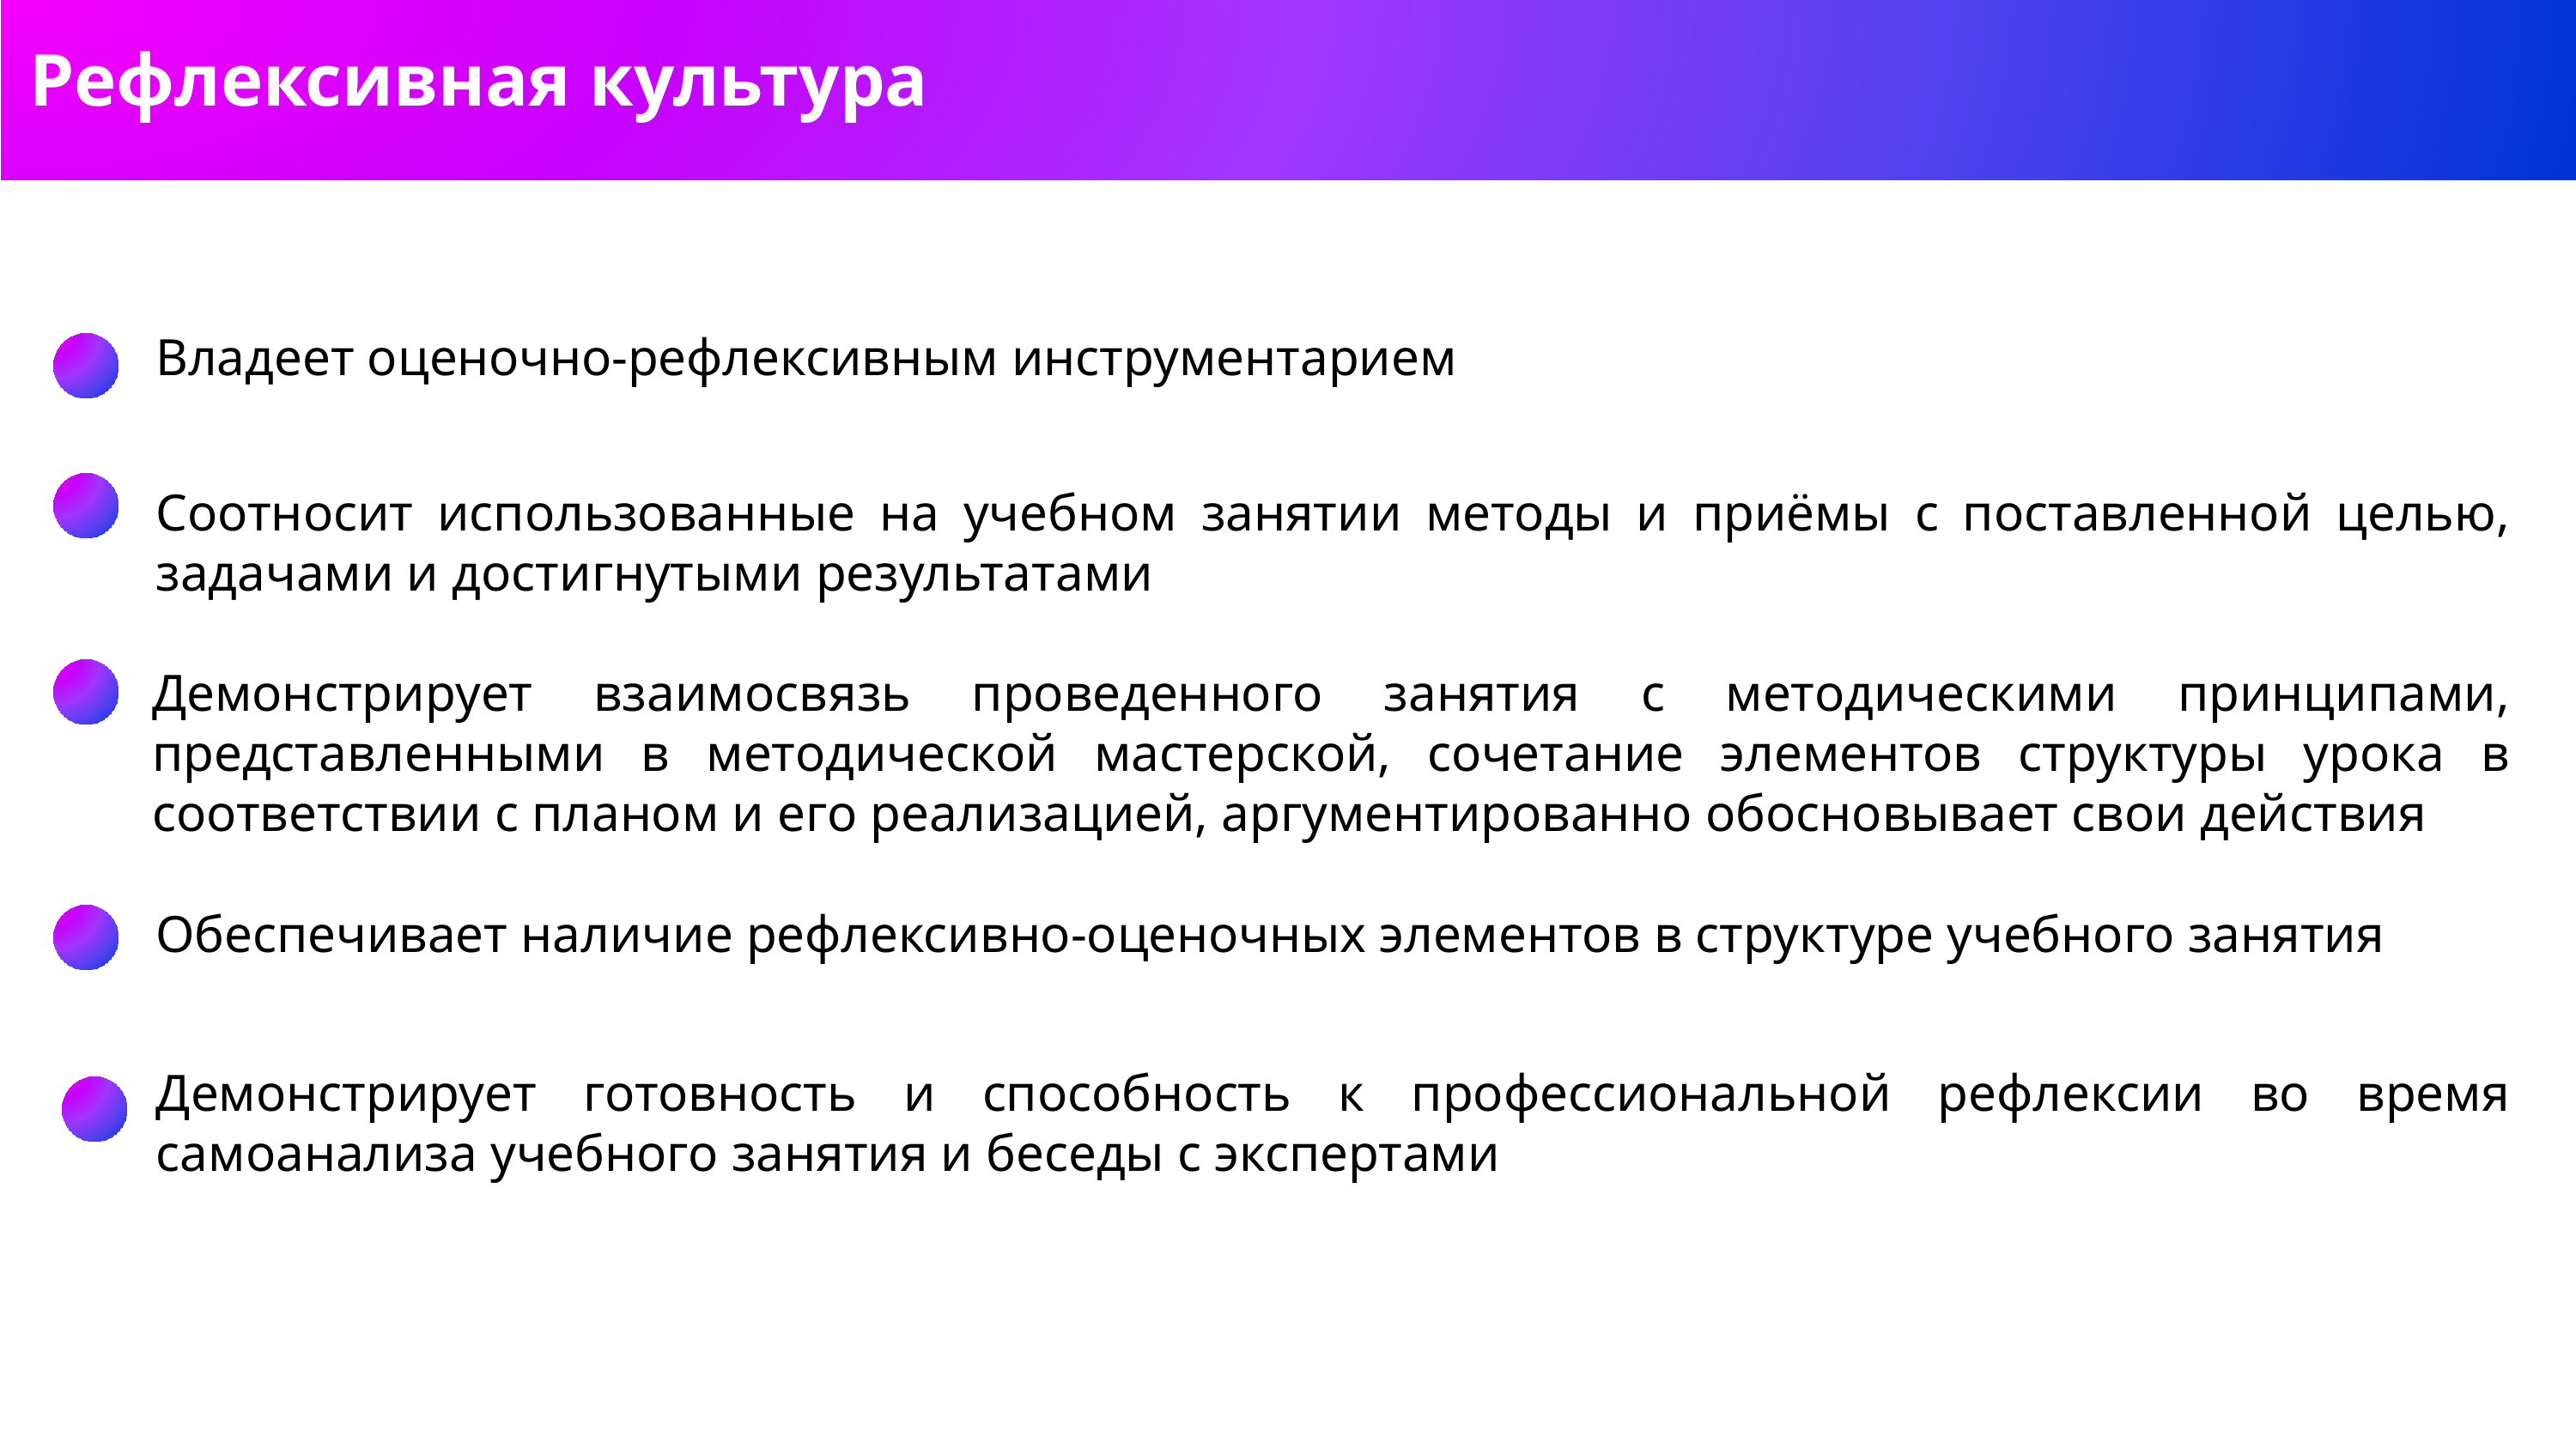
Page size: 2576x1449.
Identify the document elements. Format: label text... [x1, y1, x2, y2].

picture [53, 332, 118, 398]
picture [53, 473, 118, 538]
picture [53, 659, 118, 725]
picture [61, 1076, 127, 1142]
text_box Владеет оценочно-рефлексивным инструментарием [143, 318, 2526, 392]
text_box Демонстрирует взаимосвязь проведенного занятия с методическими принципами, представленными в методической мастерской, сочетание элементов структуры урока в соответствии с планом и его реализацией, аргументированно обосновывает свои действия [139, 654, 2523, 848]
picture [1, 0, 2576, 181]
text_box Соотносит использованные на учебном занятии методы и приёмы с поставленной целью, задачами и достигнутыми результатами [143, 474, 2523, 608]
text_box Демонстрирует готовность и способность к профессиональной рефлексии во время самоанализа учебного занятия и беседы с экспертами [143, 1054, 2523, 1188]
picture [53, 905, 118, 970]
text_box Обеспечивает наличие рефлексивно-оценочных элементов в структуре учебного занятия [143, 895, 2523, 969]
